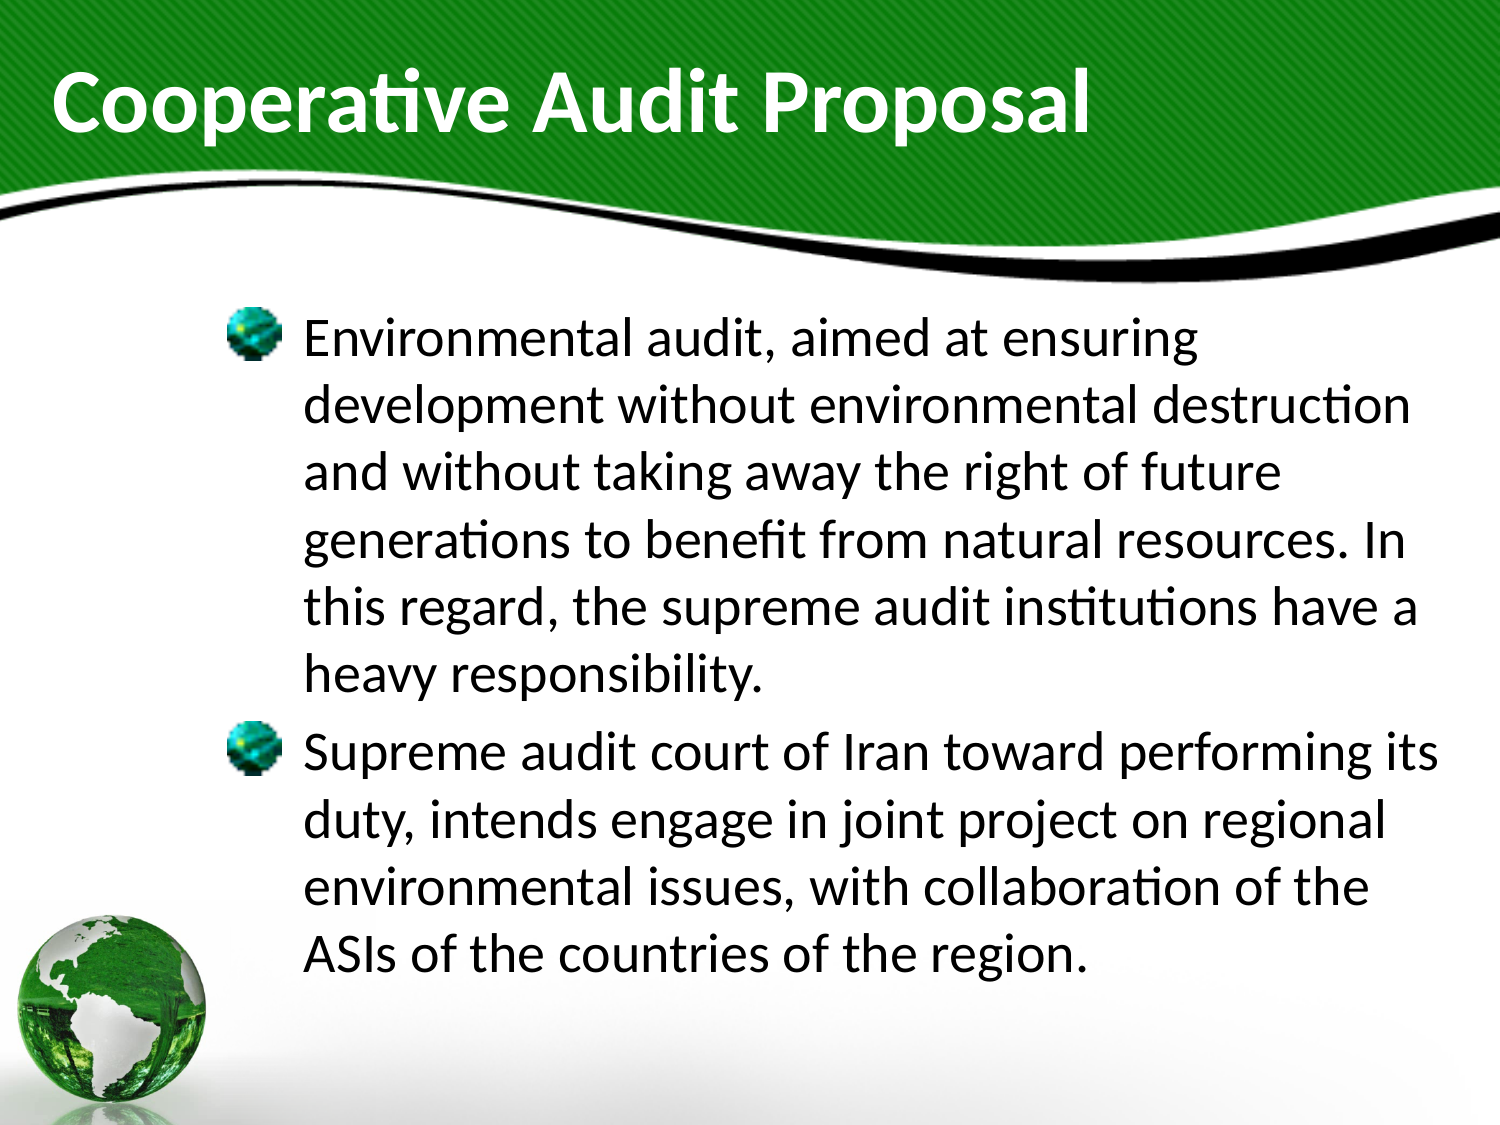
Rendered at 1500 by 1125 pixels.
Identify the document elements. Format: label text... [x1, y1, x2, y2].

title Cooperative Audit Proposal [37, 8, 1463, 183]
picture [0, 0, 1500, 1125]
list Environmental audit, aimed at ensuring development without environmental destruction and without taking away the right of future generations to benefit from natural resources. In this regard, the supreme audit institutions have a heavy responsibility. Supreme audit court of Iran toward performing its duty, intends engage in joint project on regional environmental issues, with collaboration of the ASIs of the countries of the region. [212, 292, 1463, 1043]
